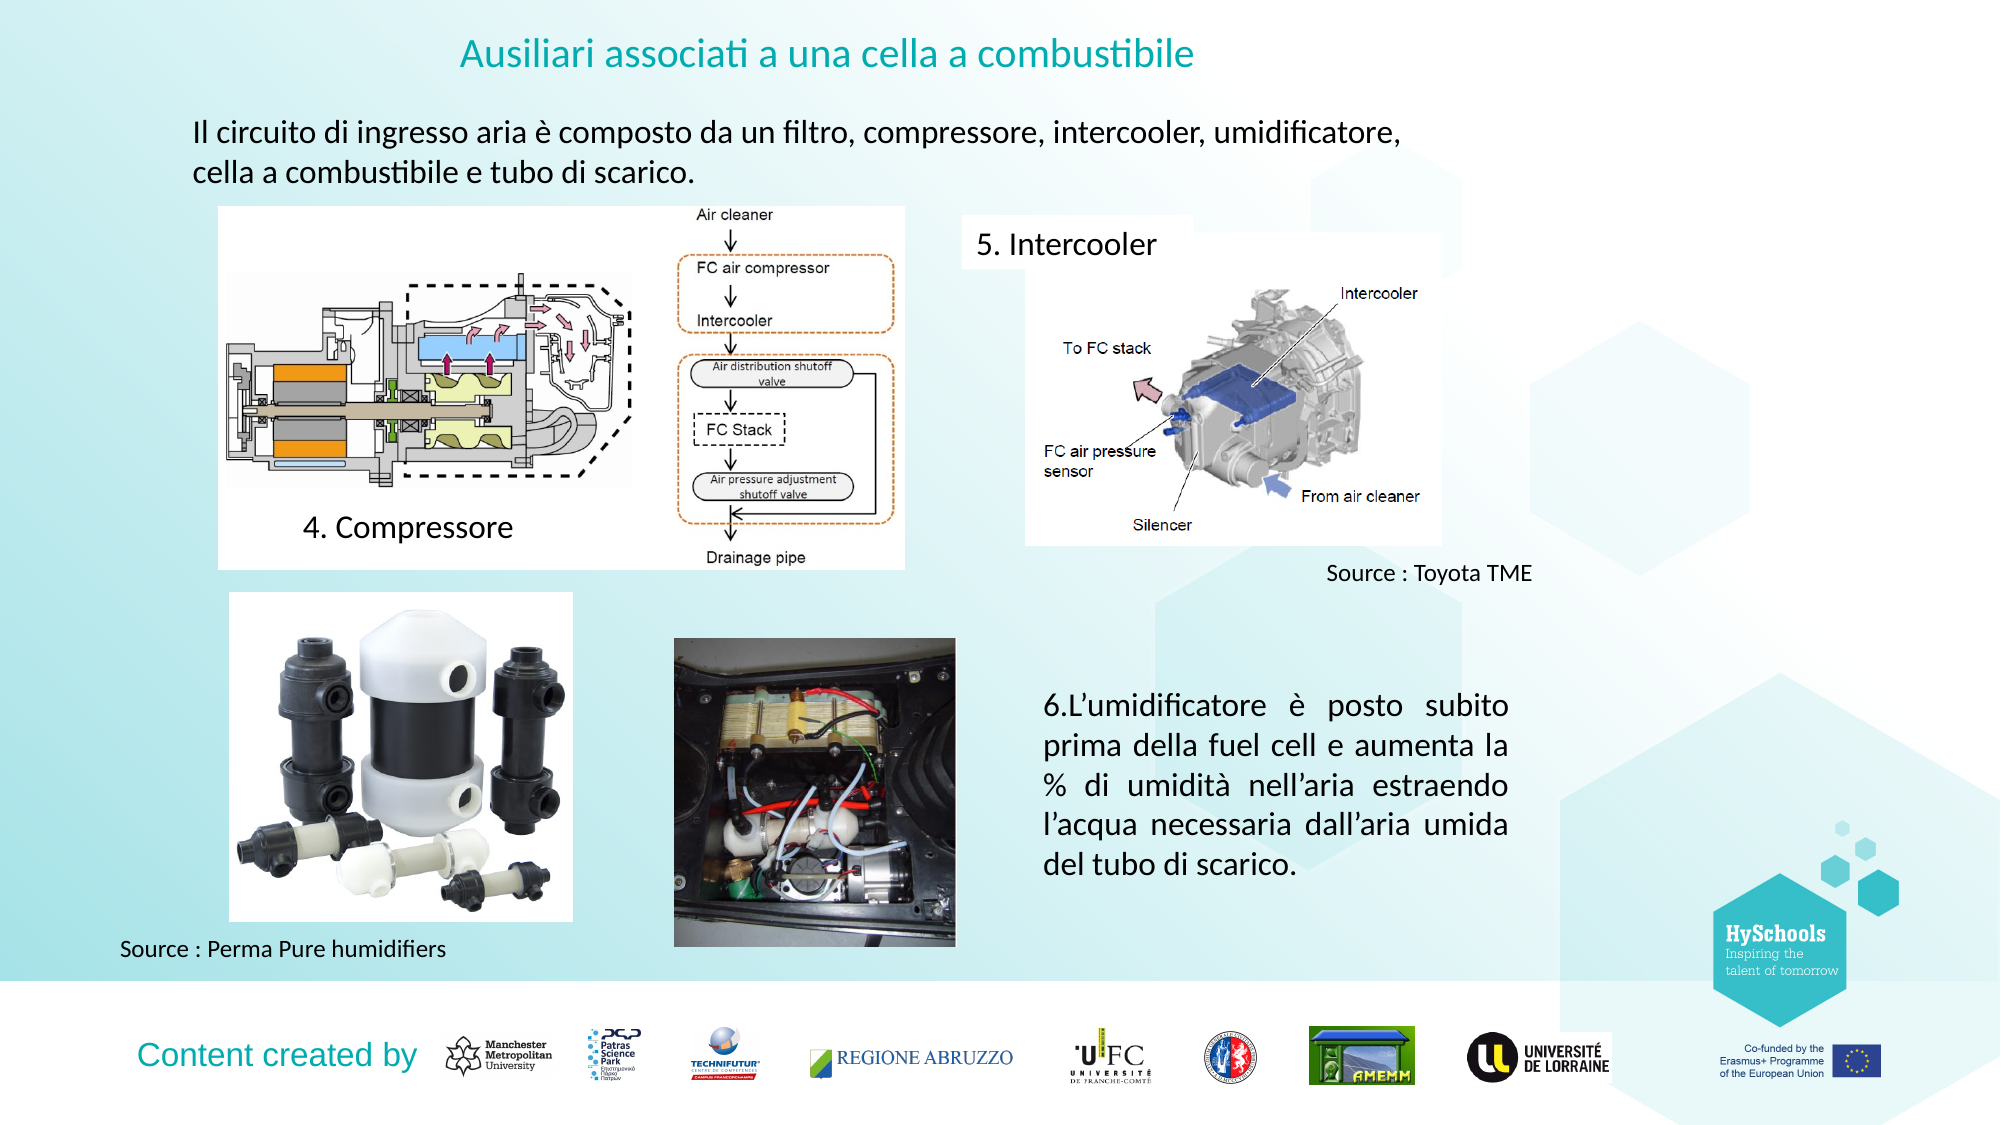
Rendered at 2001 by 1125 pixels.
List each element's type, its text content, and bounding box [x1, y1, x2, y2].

text_box Il circuito di ingresso aria è composto da un filtro, compressore, intercooler, umidificatore, cella a combustibile e tubo di scarico. [177, 102, 1477, 198]
picture [0, 0, 2000, 1125]
text_box Source : Toyota TME [1311, 548, 1571, 594]
text_box 6.L’umidificatore è posto subito prima della fuel cell e aumenta la % di umidità nell’aria estraendo l’acqua necessaria dall’aria umida del tubo di scarico. [1028, 675, 1525, 890]
text_box Ausiliari associati a una cella a combustibile [398, 18, 1257, 84]
text_box 5. Intercooler [961, 214, 1194, 270]
text_box Source : Perma Pure humidifiers [105, 925, 487, 971]
